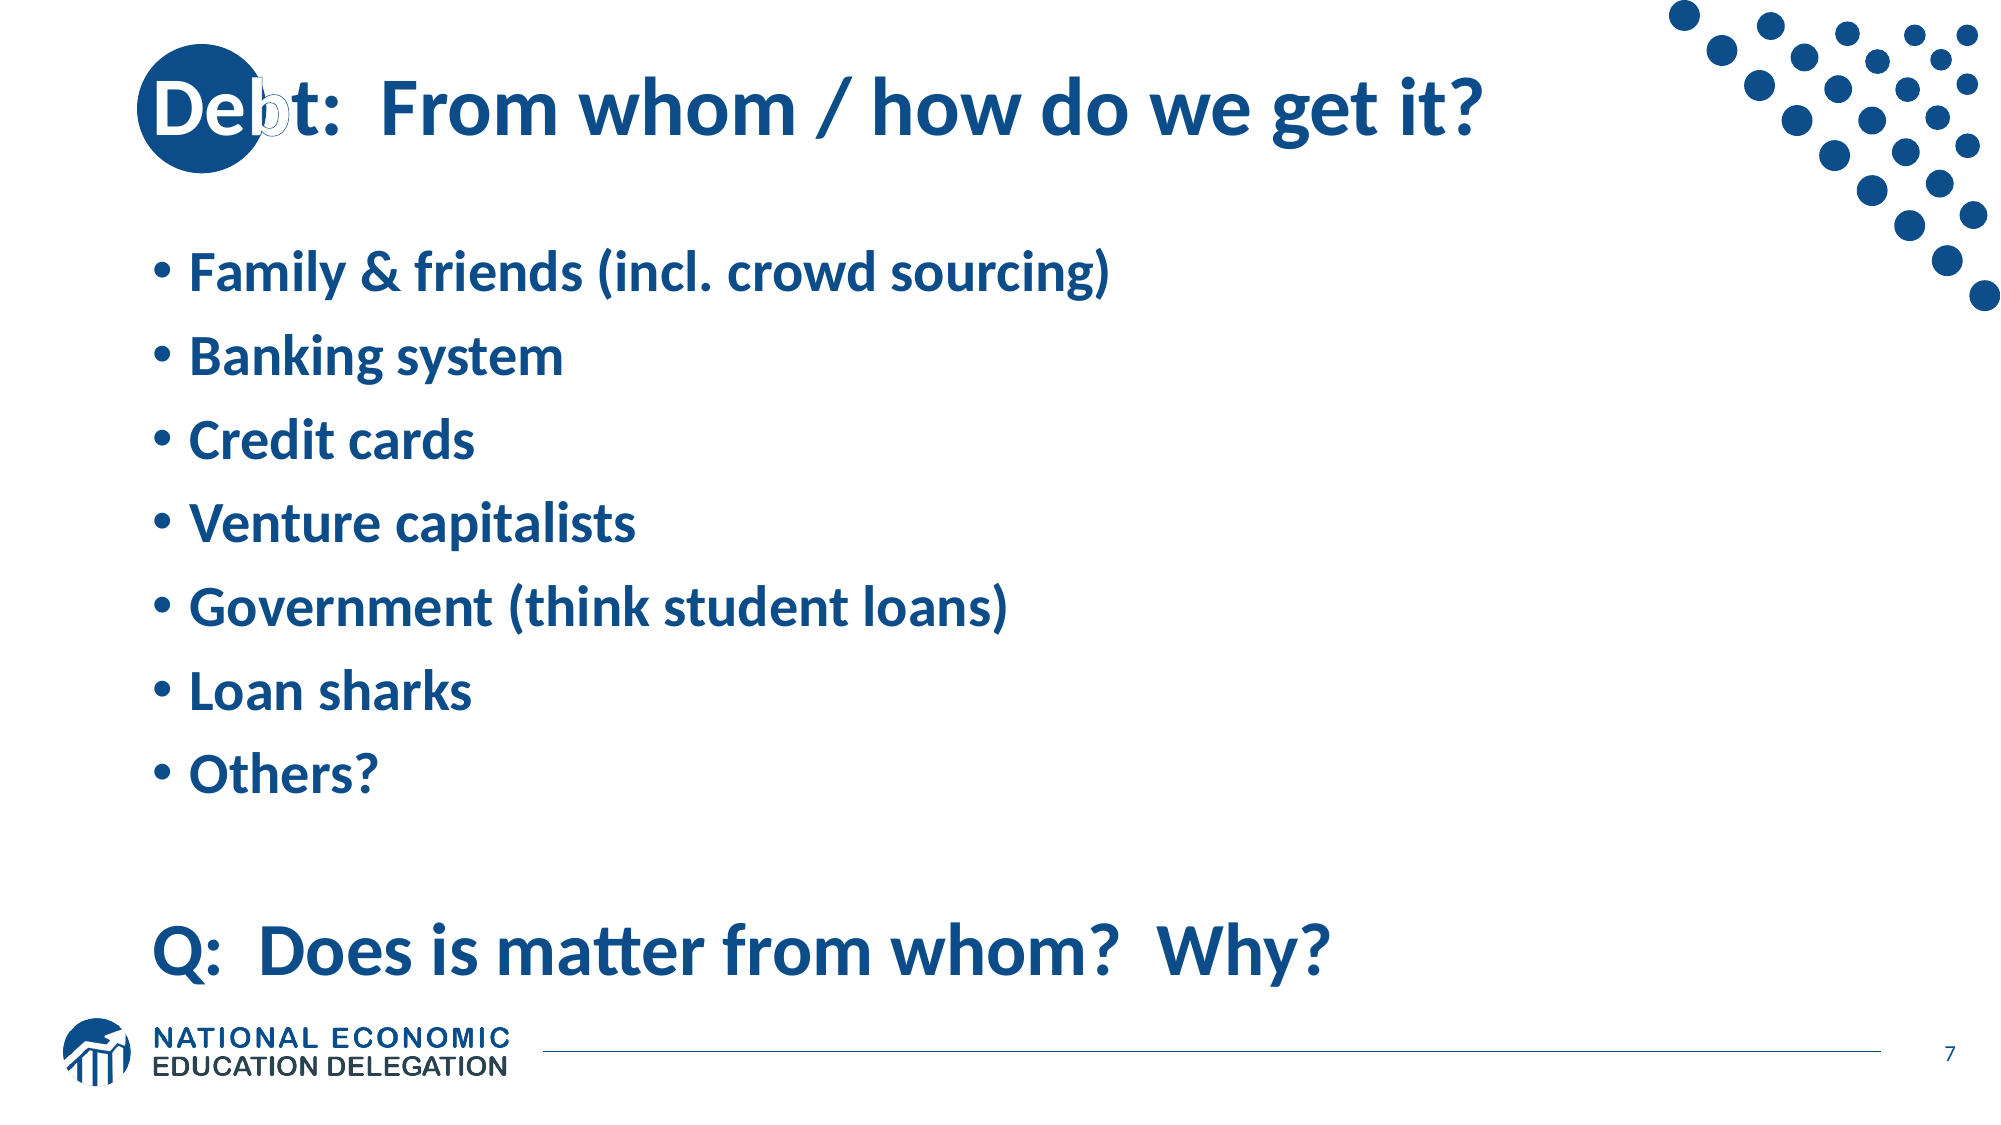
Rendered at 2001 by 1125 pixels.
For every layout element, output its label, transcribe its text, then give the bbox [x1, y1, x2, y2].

list Family & friends (incl. crowd sourcing) Banking system Credit cards Venture capitalists Government (think student loans) Loan sharks Others? Q: Does is matter from whom? Why? [137, 217, 1863, 1100]
slide_number 7 [1521, 1022, 1972, 1082]
picture [55, 1013, 137, 1091]
title Debt: From whom / how do we get it? [137, 0, 1863, 217]
